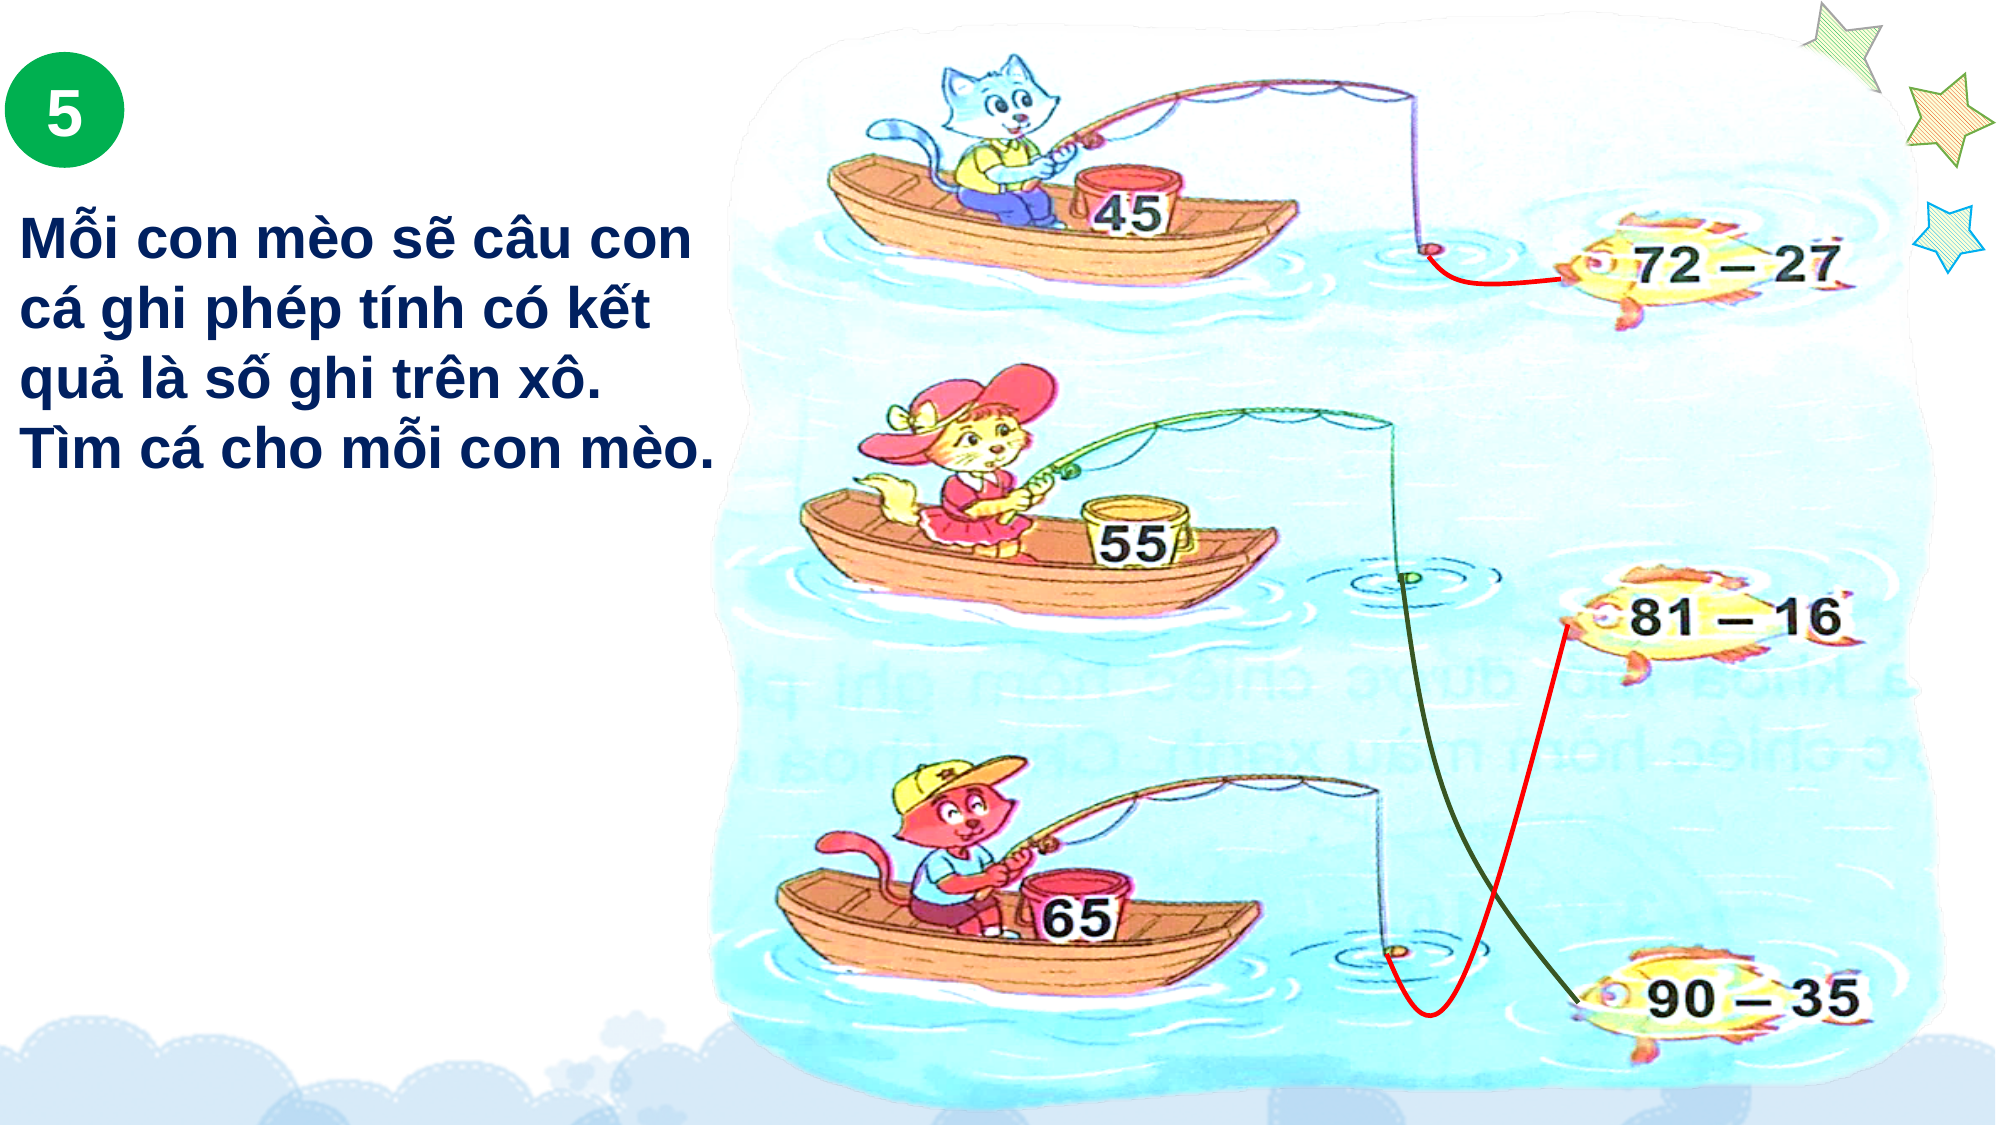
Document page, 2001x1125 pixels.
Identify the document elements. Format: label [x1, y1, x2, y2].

text_box [4, 51, 668, 491]
picture [0, 0, 2001, 1125]
